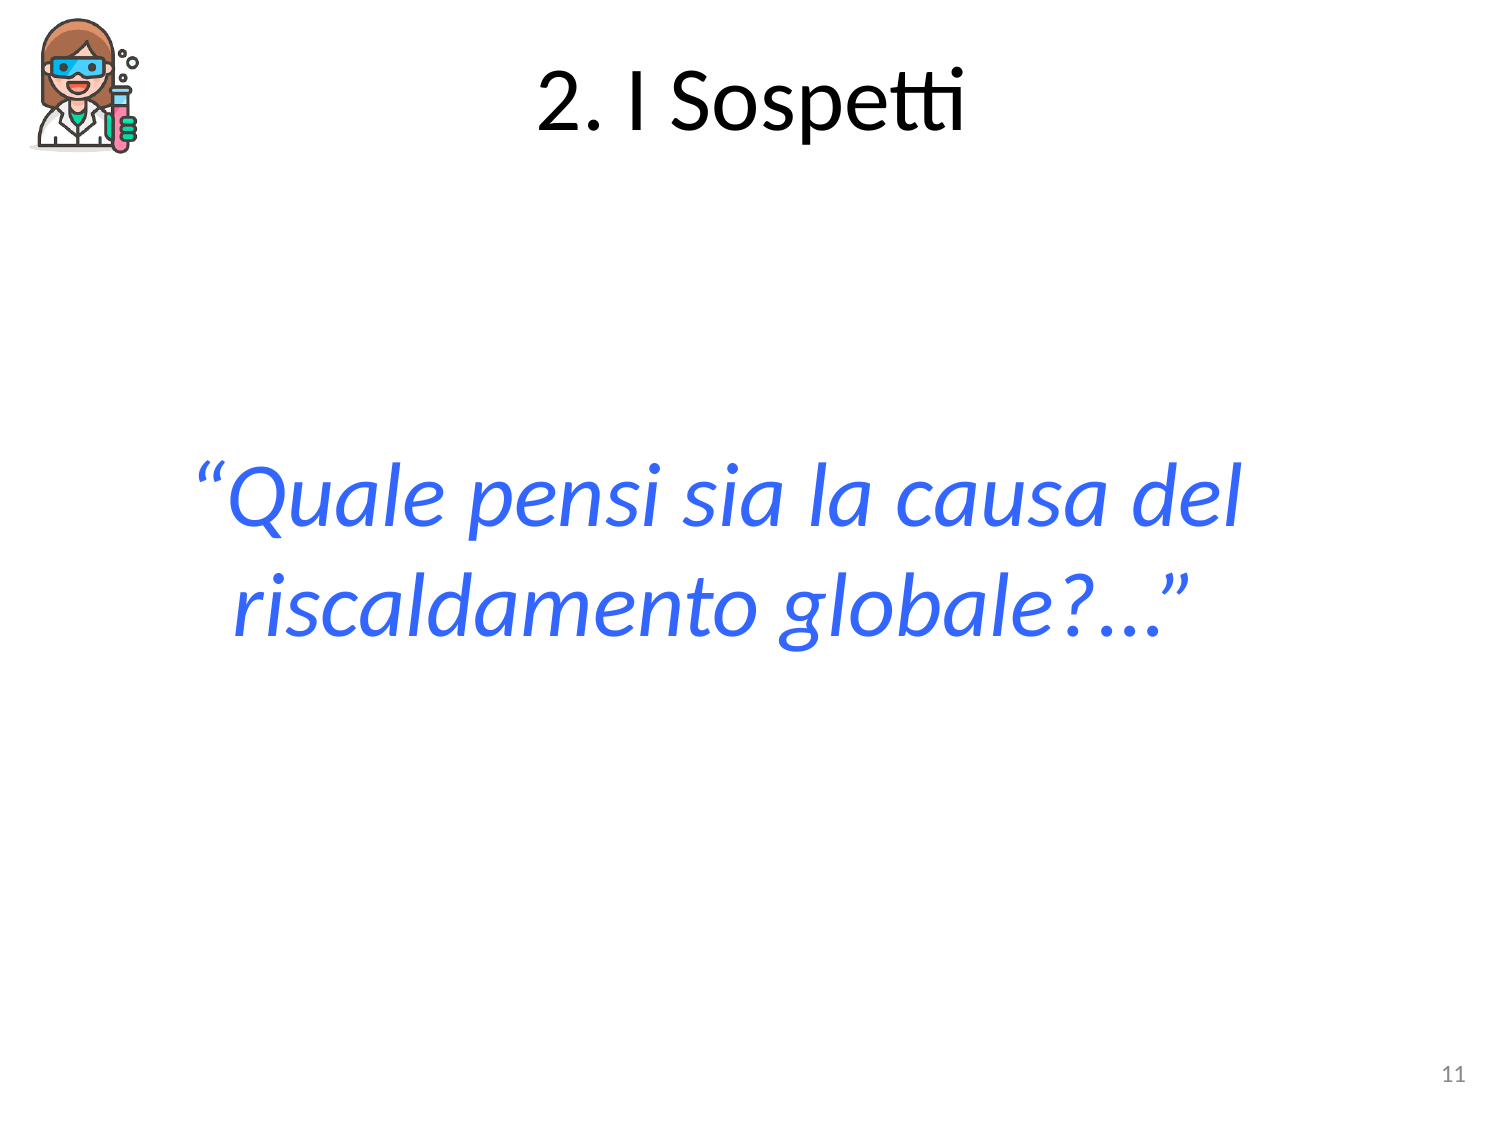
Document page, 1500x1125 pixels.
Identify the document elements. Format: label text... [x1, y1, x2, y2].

picture [0, 0, 155, 155]
title 2. I Sospetti [20, 0, 1484, 188]
slide_number 10 [1102, 1042, 1482, 1103]
text_box “Quale pensi sia la causa del riscaldamento globale?...” [18, 427, 1414, 663]
